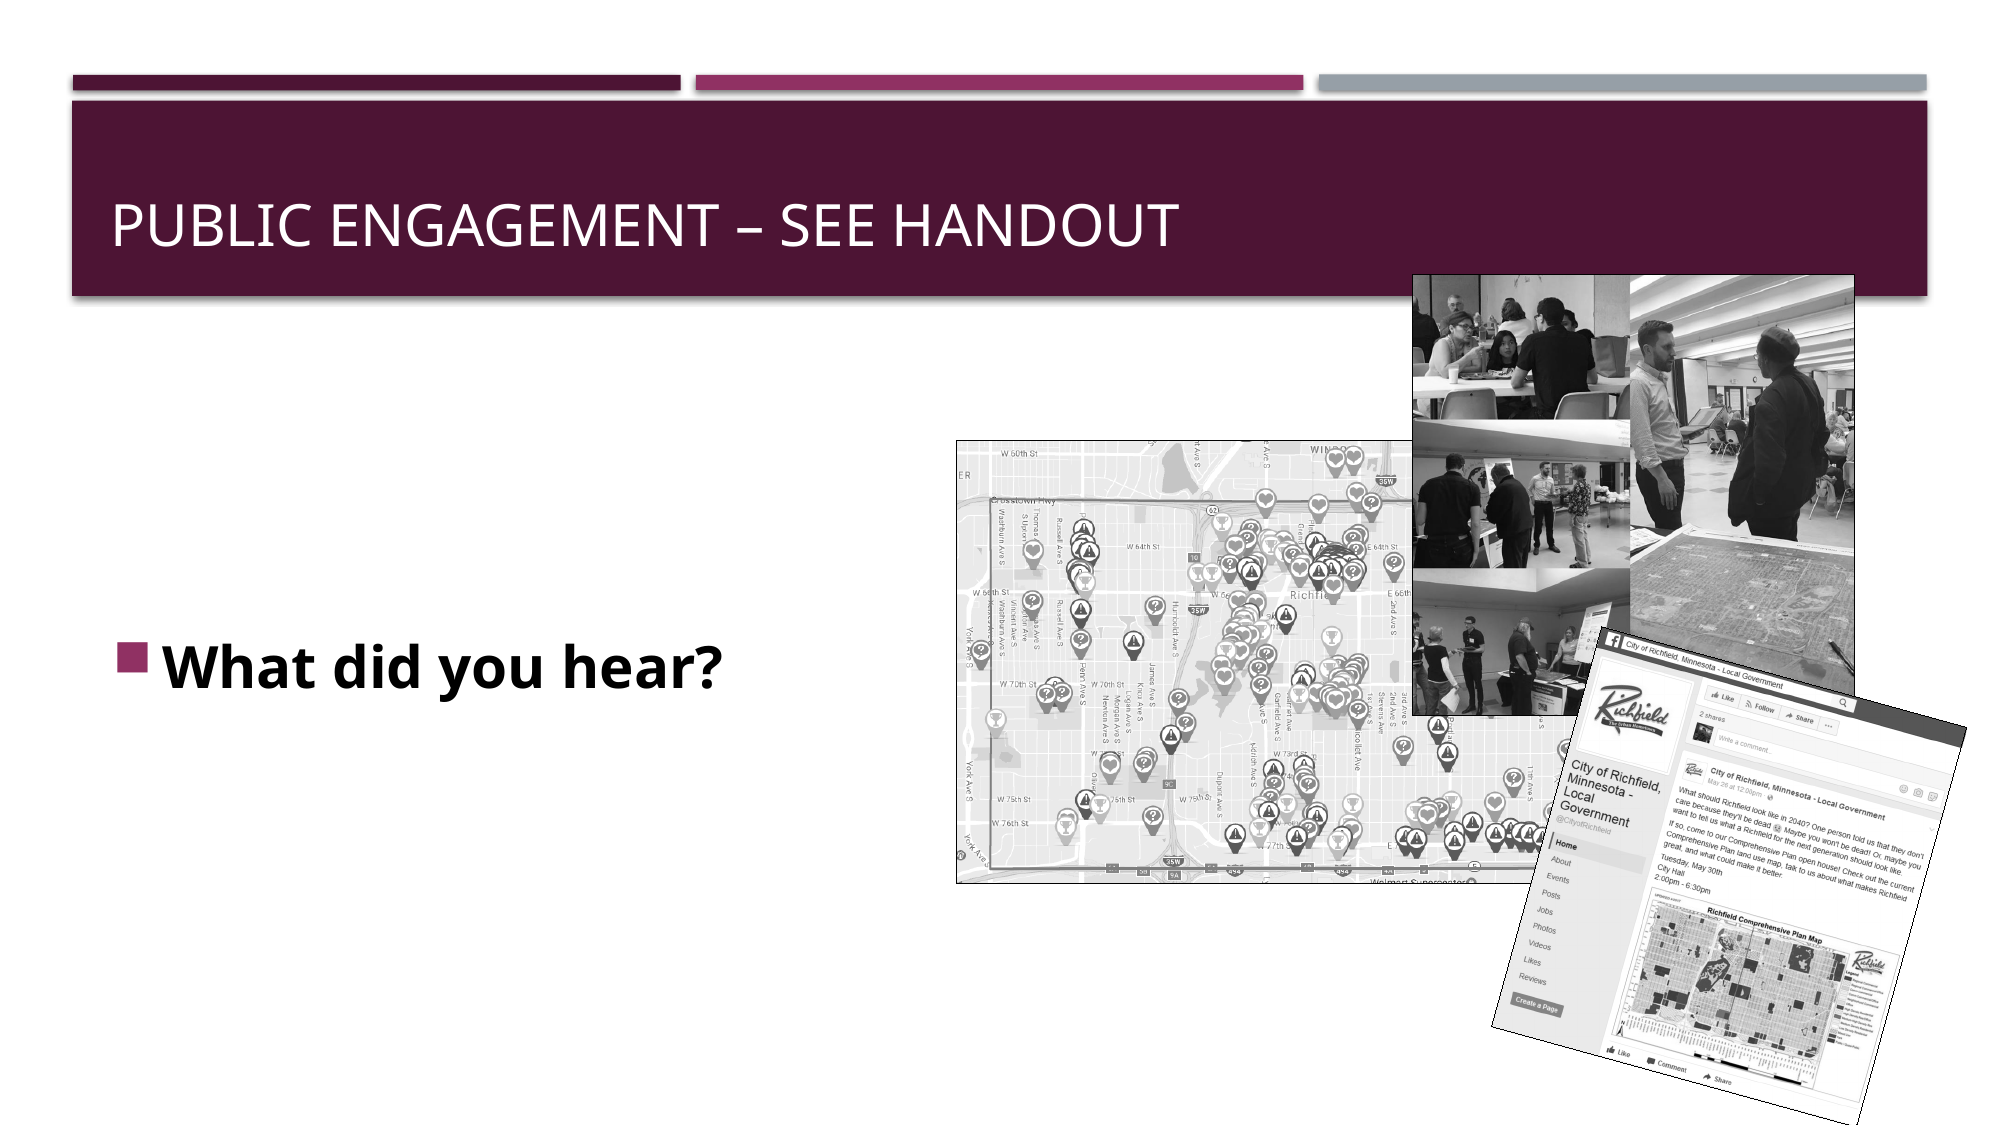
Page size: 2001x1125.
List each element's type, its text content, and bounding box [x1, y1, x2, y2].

picture [955, 273, 1919, 1085]
list What did you hear? [96, 468, 949, 856]
title Public Engagement – See Handout [95, 99, 1905, 266]
